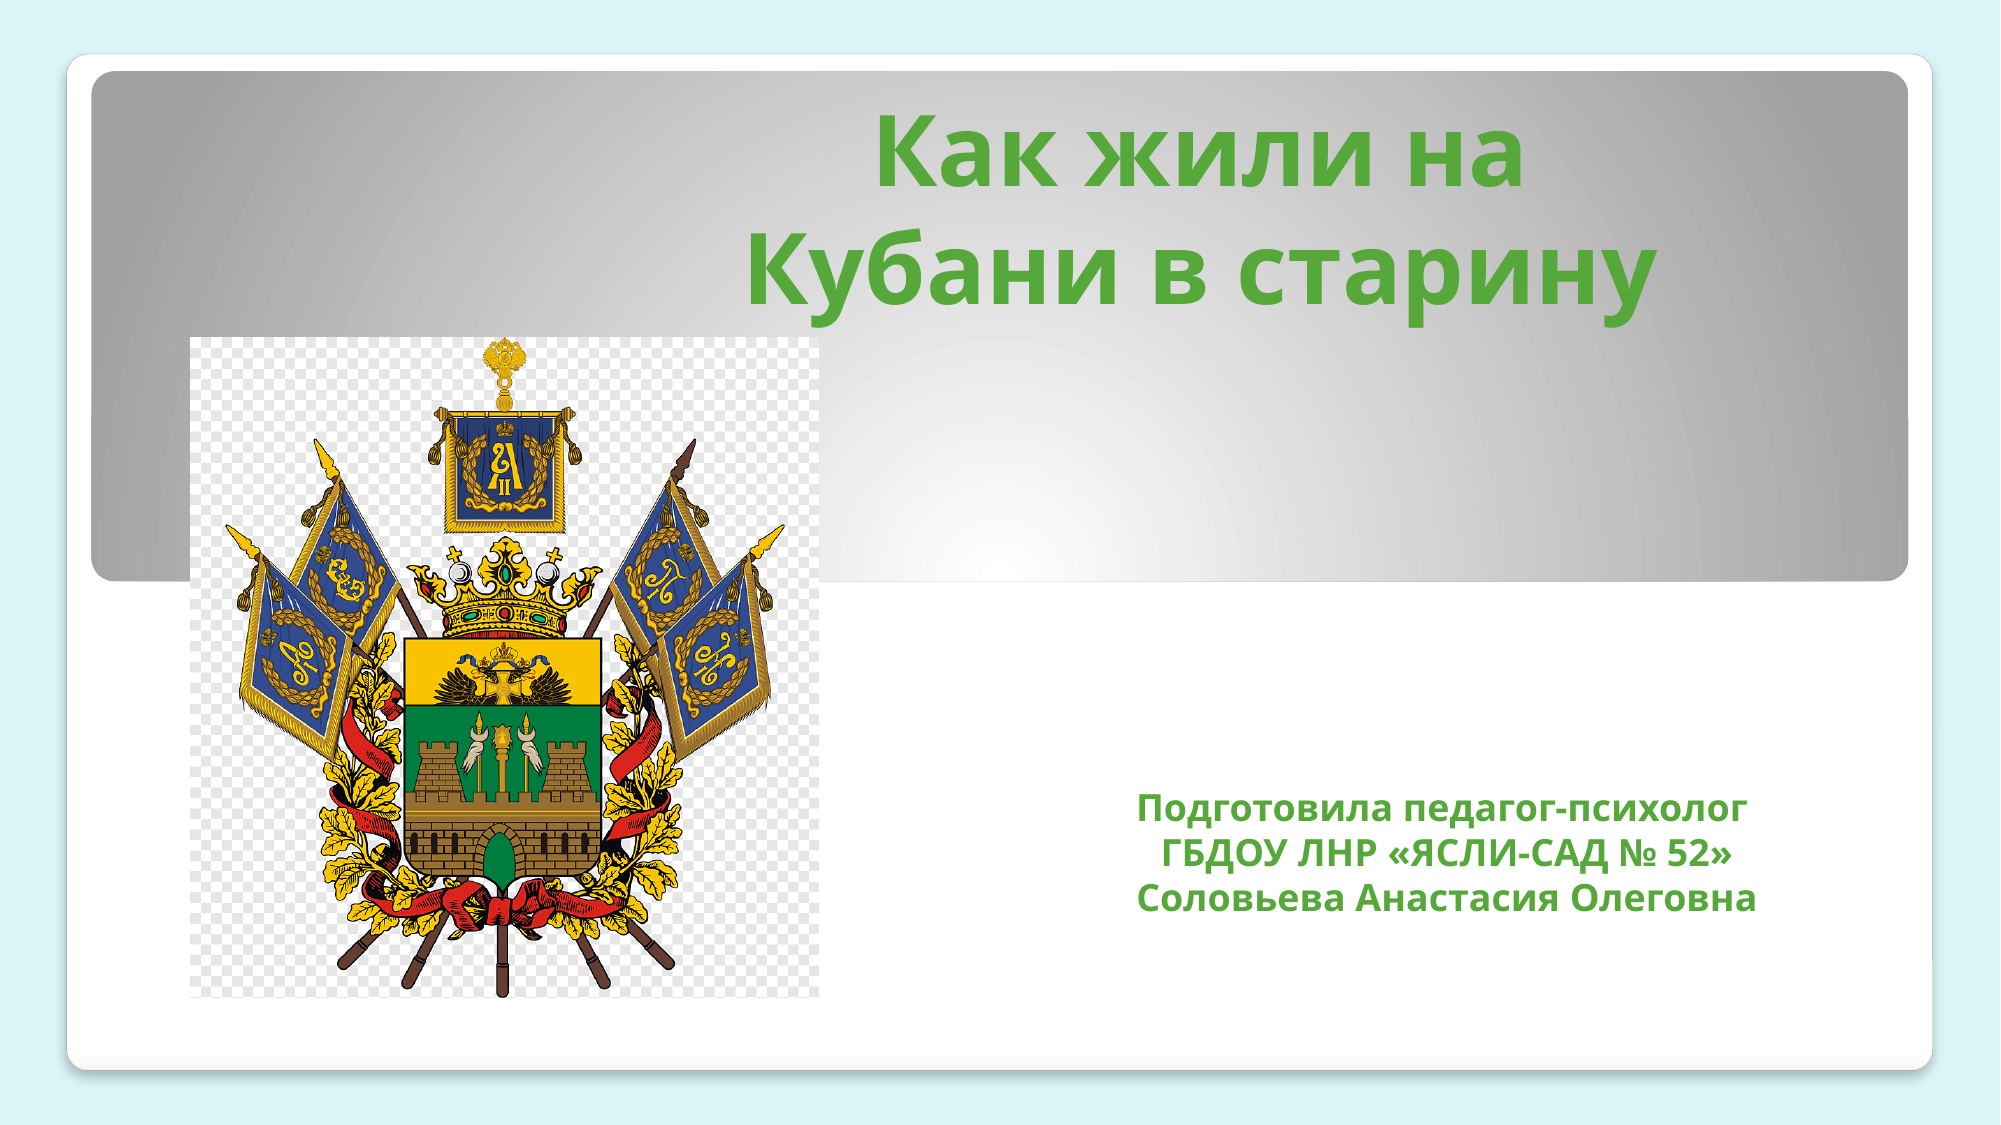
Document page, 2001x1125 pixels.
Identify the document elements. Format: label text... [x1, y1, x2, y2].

picture [190, 336, 819, 999]
title Как жили на Кубани в старину [677, 79, 1723, 333]
subtitle Подготовила педагог-психолог ГБДОУ ЛНР «ЯСЛИ-САД № 52» Соловьева Анастасия Олеговна [985, 783, 1888, 1002]
